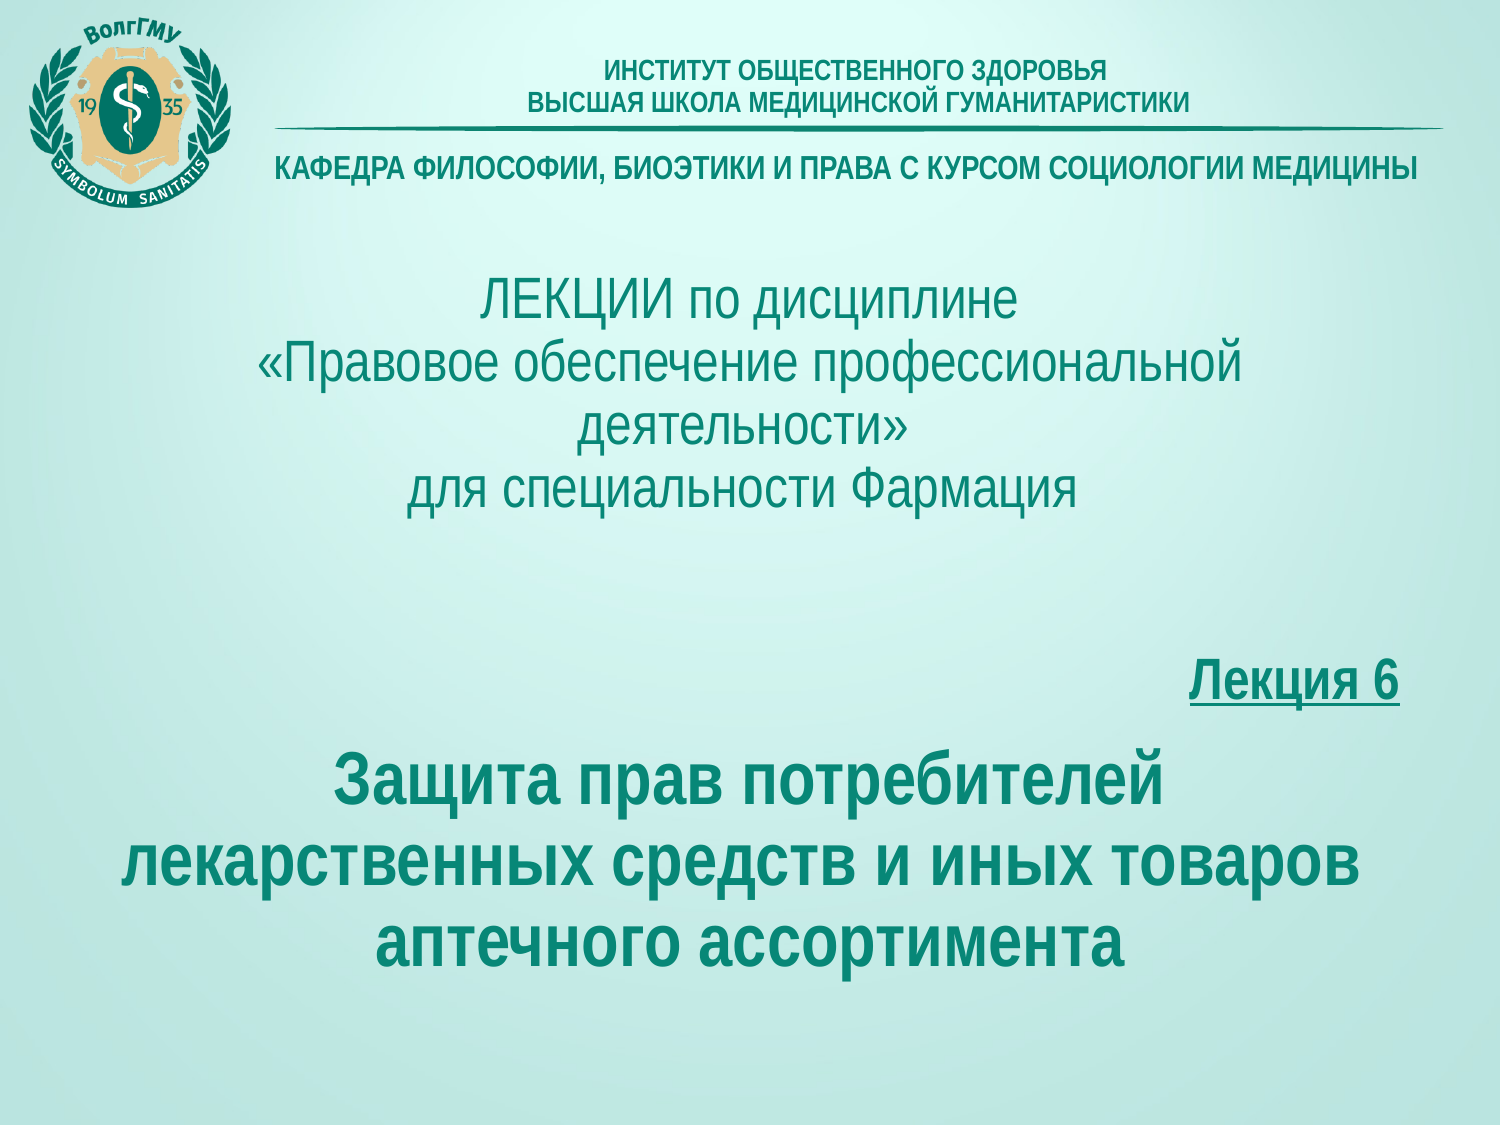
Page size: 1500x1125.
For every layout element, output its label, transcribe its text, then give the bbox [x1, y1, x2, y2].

picture [0, 0, 1500, 1125]
list Защита прав потребителей лекарственных средств и иных товаров аптечного ассортимента [100, 739, 1400, 965]
subtitle Лекция 6 [100, 633, 1400, 728]
title ЛЕКЦИИ по дисциплине «Правовое обеспечение профессиональной деятельности» для специальности Фармация [100, 233, 1400, 625]
